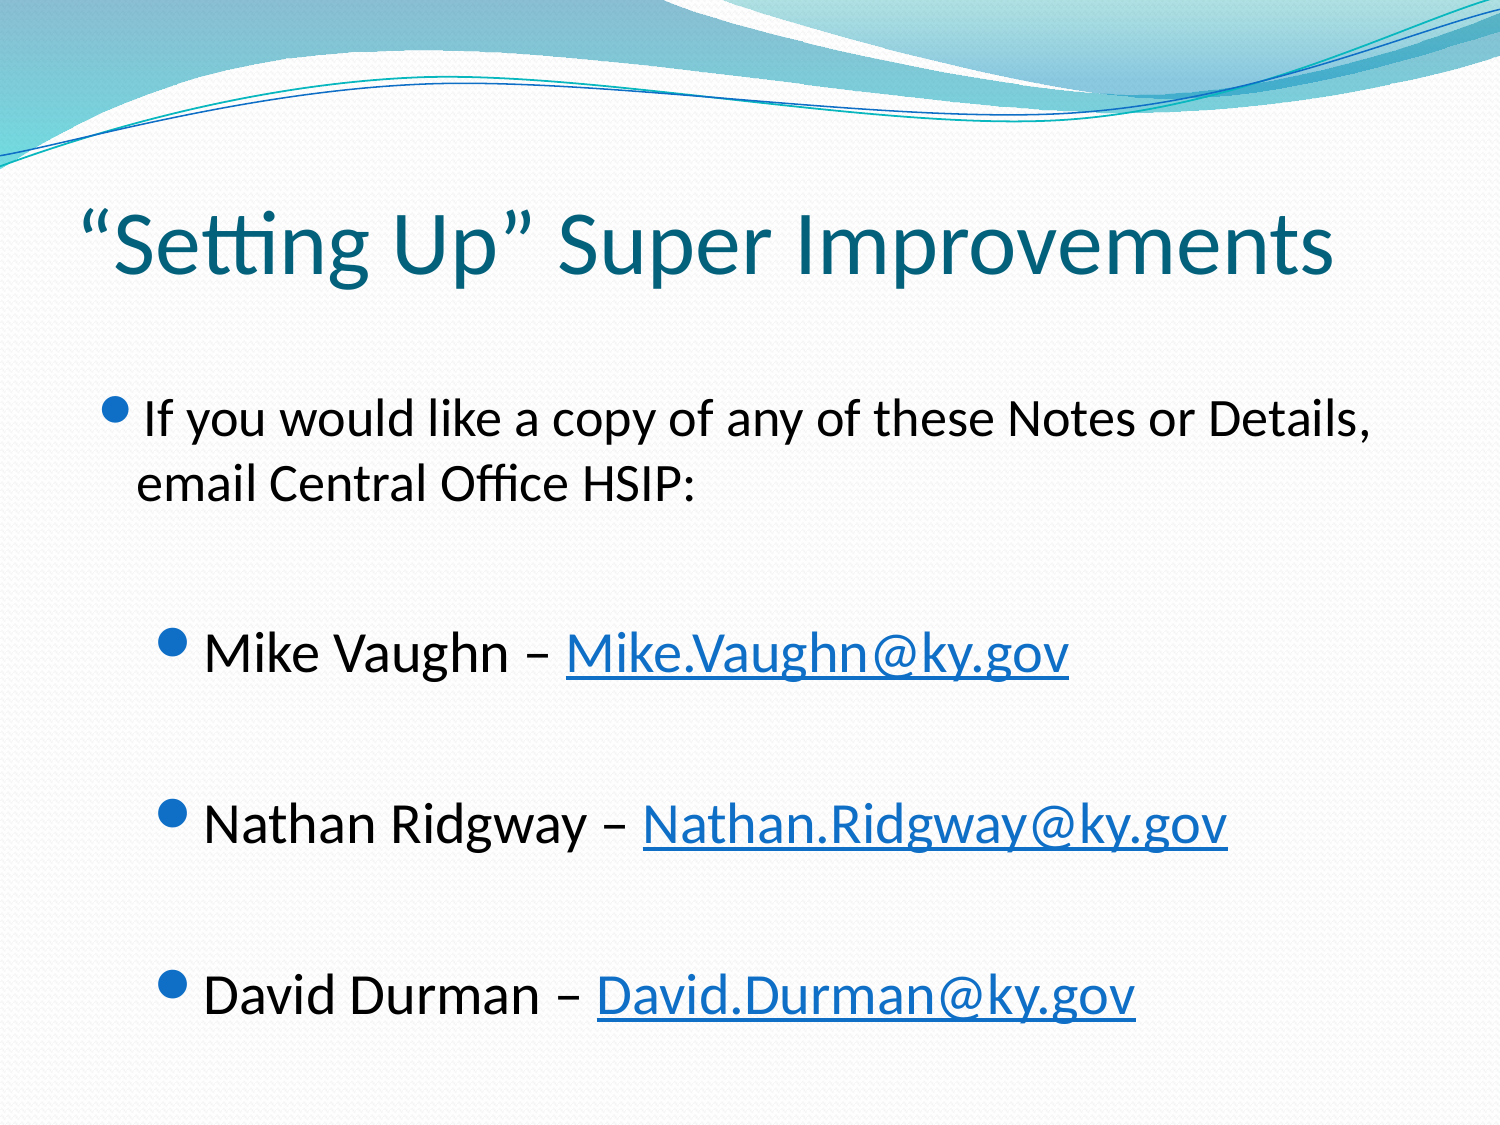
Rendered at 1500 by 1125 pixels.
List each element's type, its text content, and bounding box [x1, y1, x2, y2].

list If you would like a copy of any of these Notes or Details, email Central Office HSIP: Mike Vaughn – Mike.Vaughn@ky.gov Nathan Ridgway – Nathan.Ridgway@ky.gov David Durman – David.Durman@ky.gov [75, 375, 1425, 1095]
title “Setting Up” Super Improvements [75, 104, 1425, 293]
